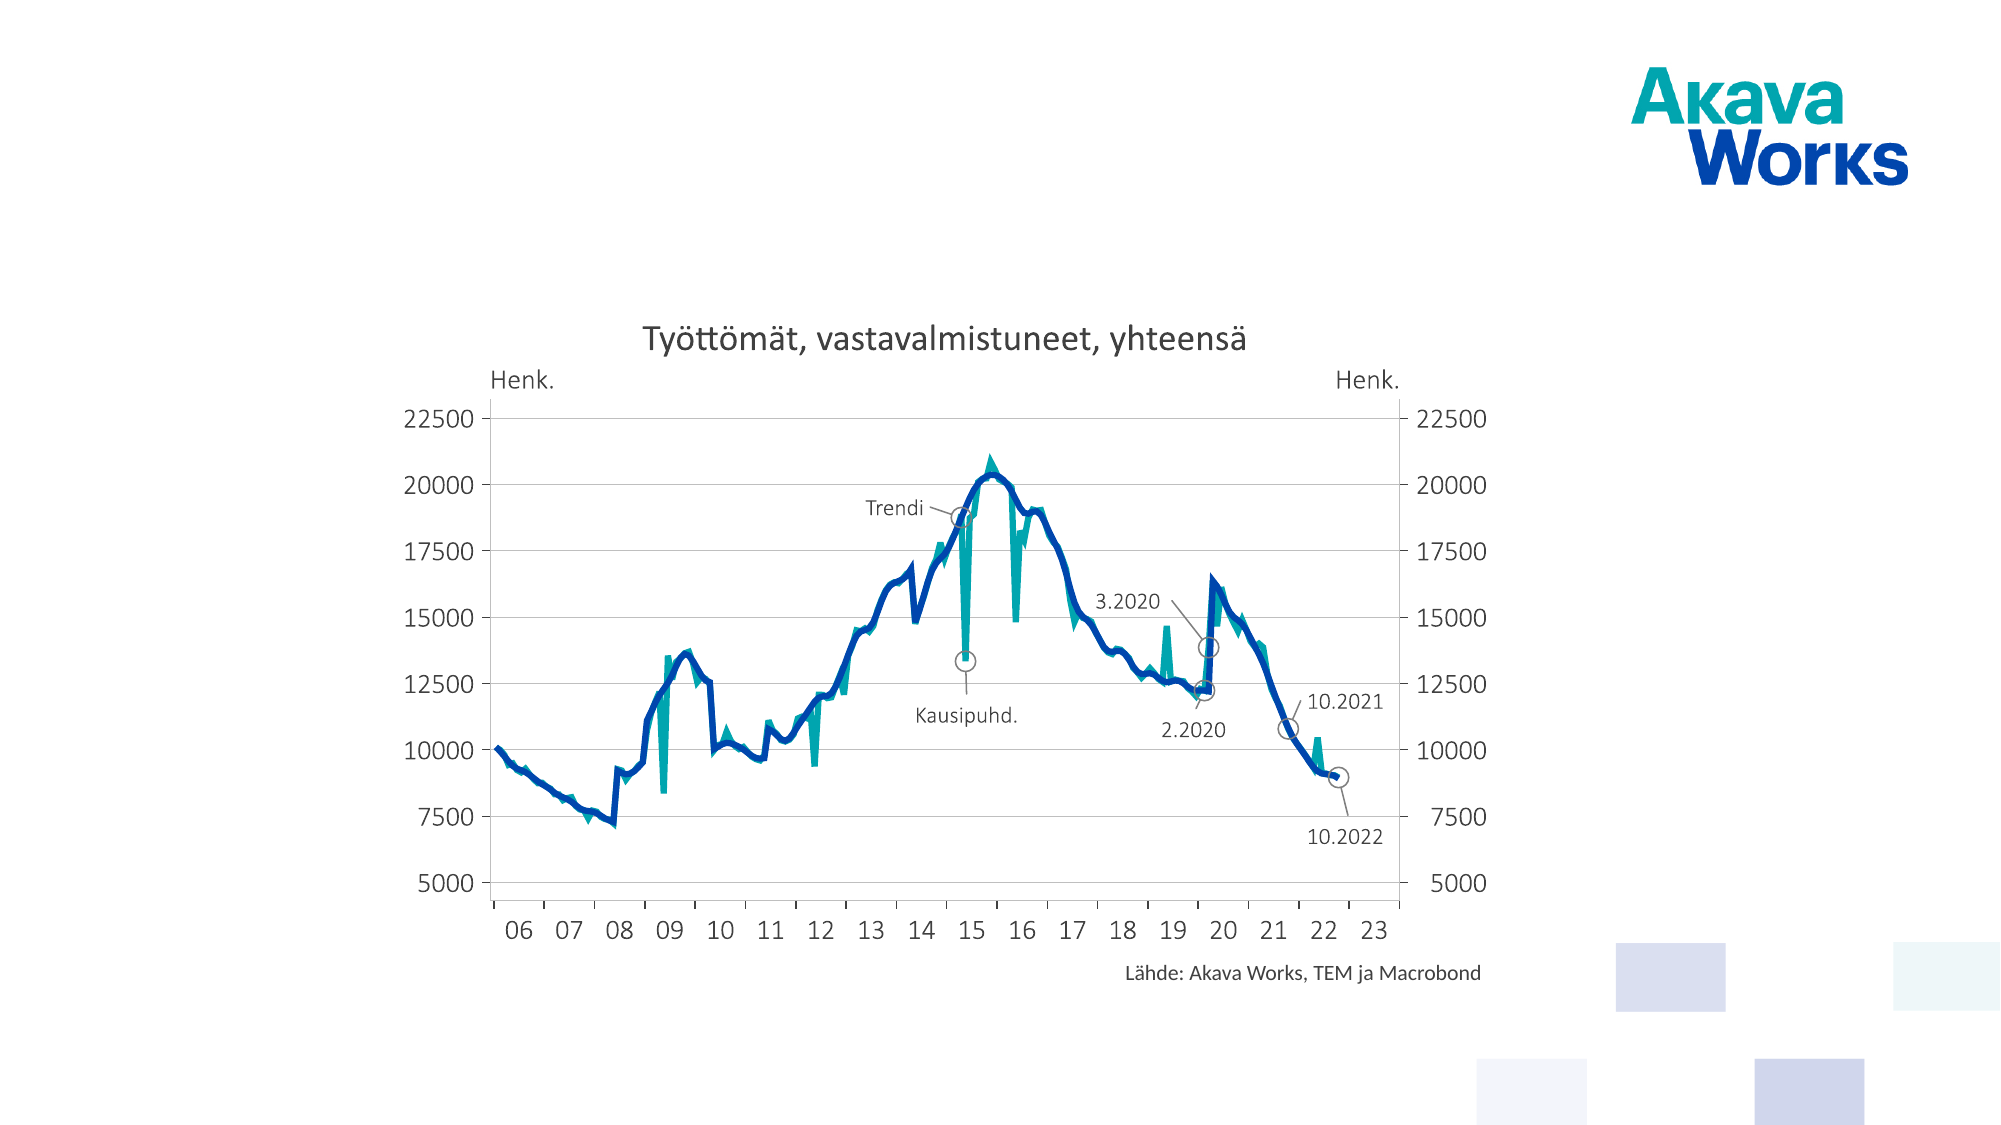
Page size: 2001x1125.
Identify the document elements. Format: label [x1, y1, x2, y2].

list [390, 301, 1500, 1003]
picture [232, 55, 2000, 1125]
